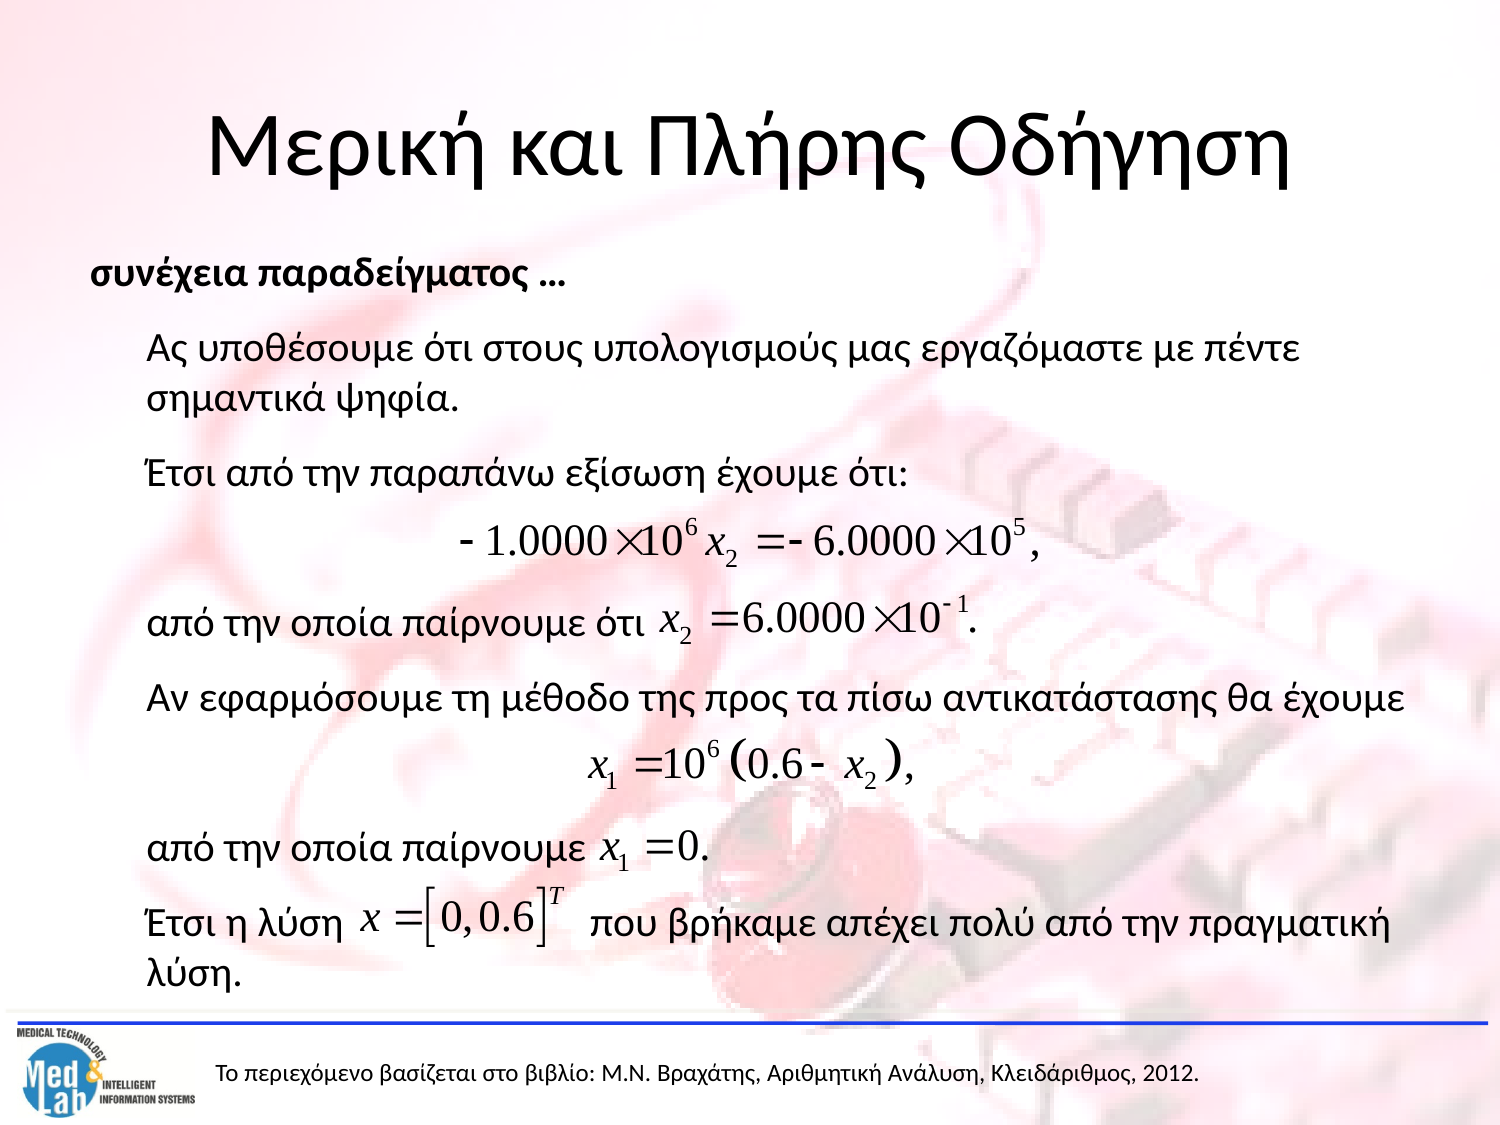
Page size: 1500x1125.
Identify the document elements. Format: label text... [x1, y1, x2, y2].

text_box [452, 506, 1048, 579]
picture [17, 1028, 195, 1118]
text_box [579, 728, 921, 805]
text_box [650, 583, 982, 656]
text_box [591, 815, 715, 884]
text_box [351, 875, 574, 959]
list συνέχεια παραδείγματος … Ας υποθέσουμε ότι στους υπολογισμούς μας εργαζόμαστε με πέντε σημαντικά ψηφία. Έτσι από την παραπάνω εξίσωση έχουμε ότι: από την οποία παίρνουμε ότι Αν εφαρμόσουμε τη μέθοδο της προς τα πίσω αντικατάστασης θα έχουμε από την οποία παίρνουμε Έτσι η λύση που βρήκαμε απέχει πολύ από την πραγματική λύση. [75, 237, 1425, 1020]
title Μερική και Πλήρης Οδήγηση [75, 45, 1425, 233]
